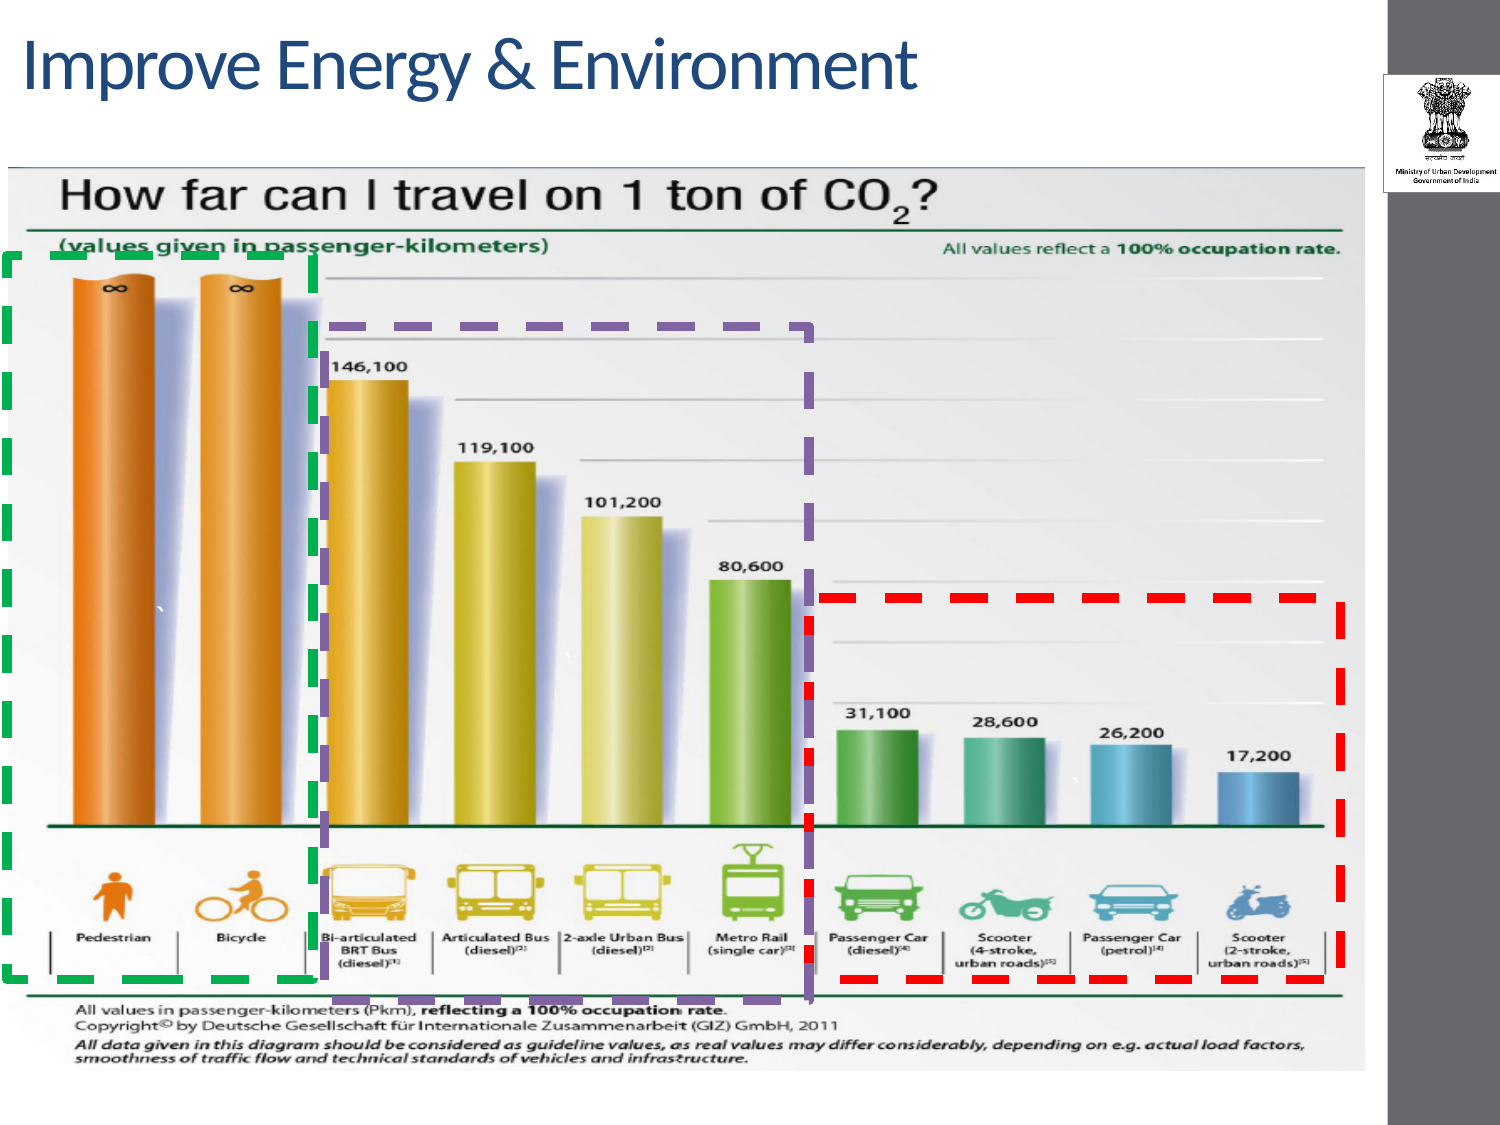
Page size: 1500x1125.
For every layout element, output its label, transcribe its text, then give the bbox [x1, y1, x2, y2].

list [8, 167, 1365, 1071]
text_box [1387, 201, 1500, 1125]
text_box [1387, 0, 1500, 72]
picture [1382, 73, 1500, 193]
text_box Improve Energy & Environment [6, 7, 1381, 124]
